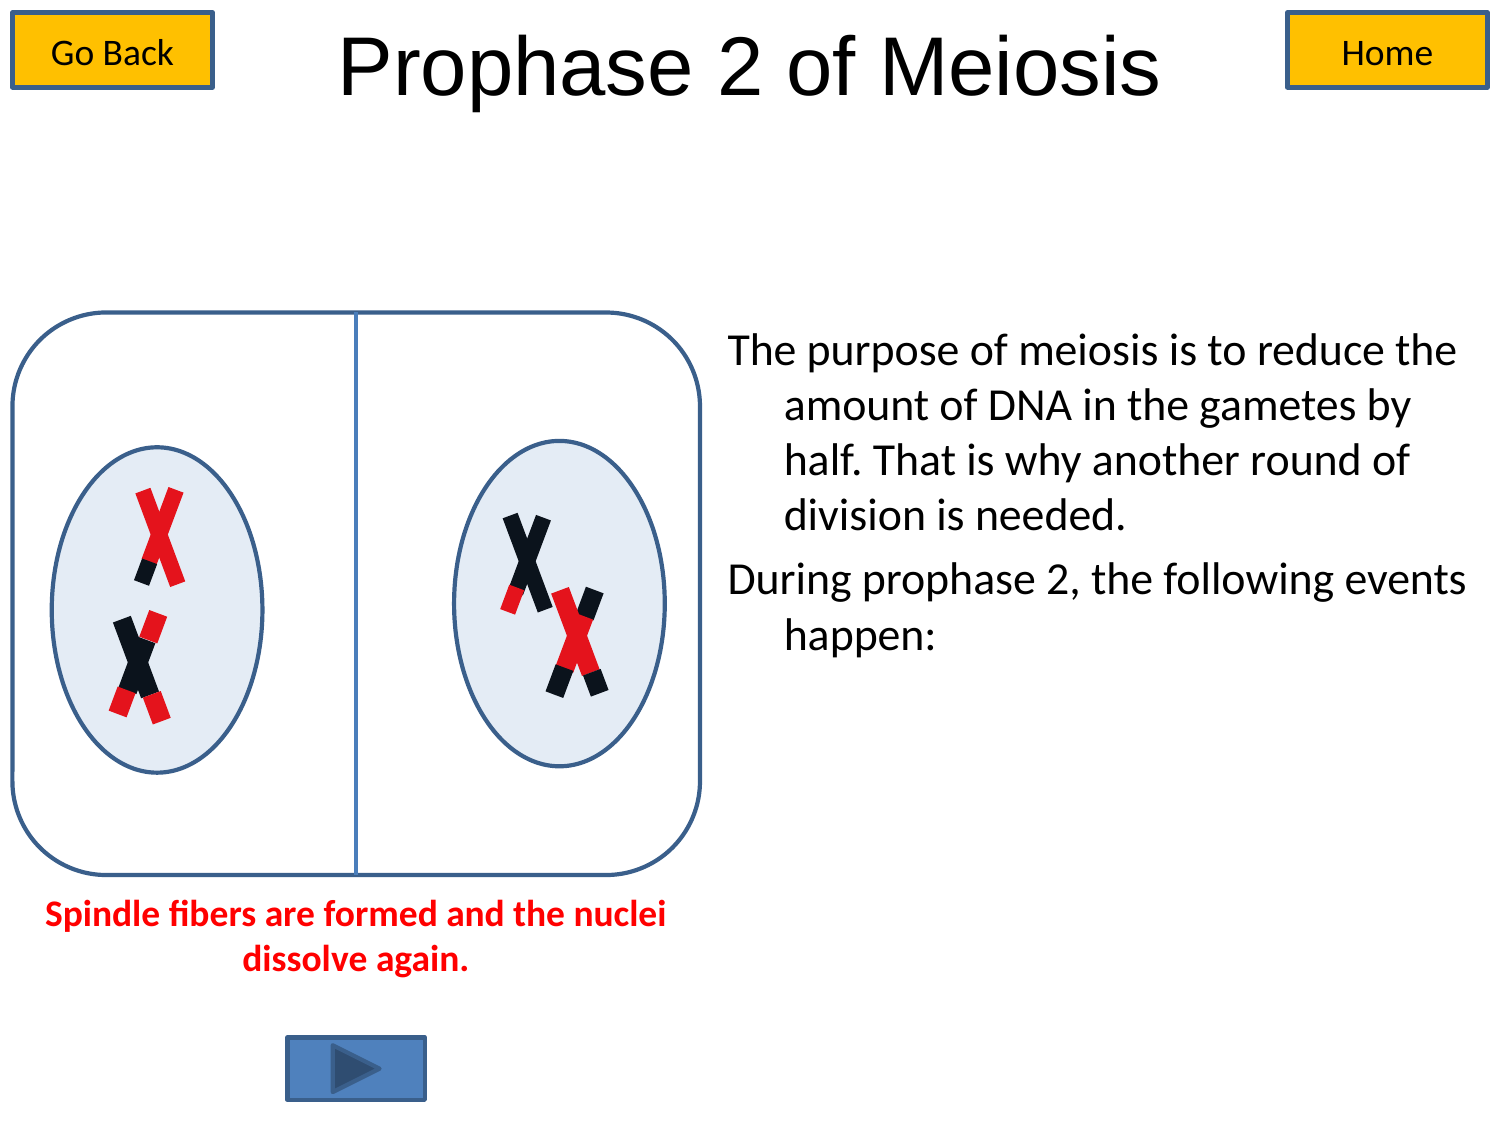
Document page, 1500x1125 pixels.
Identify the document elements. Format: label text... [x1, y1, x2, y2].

text_box Home [1285, 10, 1490, 90]
text_box Spindle fibers are formed and the nuclei dissolve again. [12, 881, 700, 987]
text_box [10, 310, 703, 878]
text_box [112, 612, 164, 716]
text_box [158, 717, 167, 723]
text_box [285, 1035, 427, 1102]
text_box [49, 445, 265, 775]
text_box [549, 588, 562, 696]
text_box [503, 512, 538, 614]
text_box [137, 487, 171, 588]
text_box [565, 587, 606, 695]
text_box Go Back [10, 10, 215, 90]
text_box [451, 438, 667, 769]
list The purpose of meiosis is to reduce the amount of DNA in the gametes by half. That is why another round of division is needed. During prophase 2, the following events happen: [712, 312, 1500, 1125]
title Prophase 2 of Meiosis [212, 0, 1288, 164]
